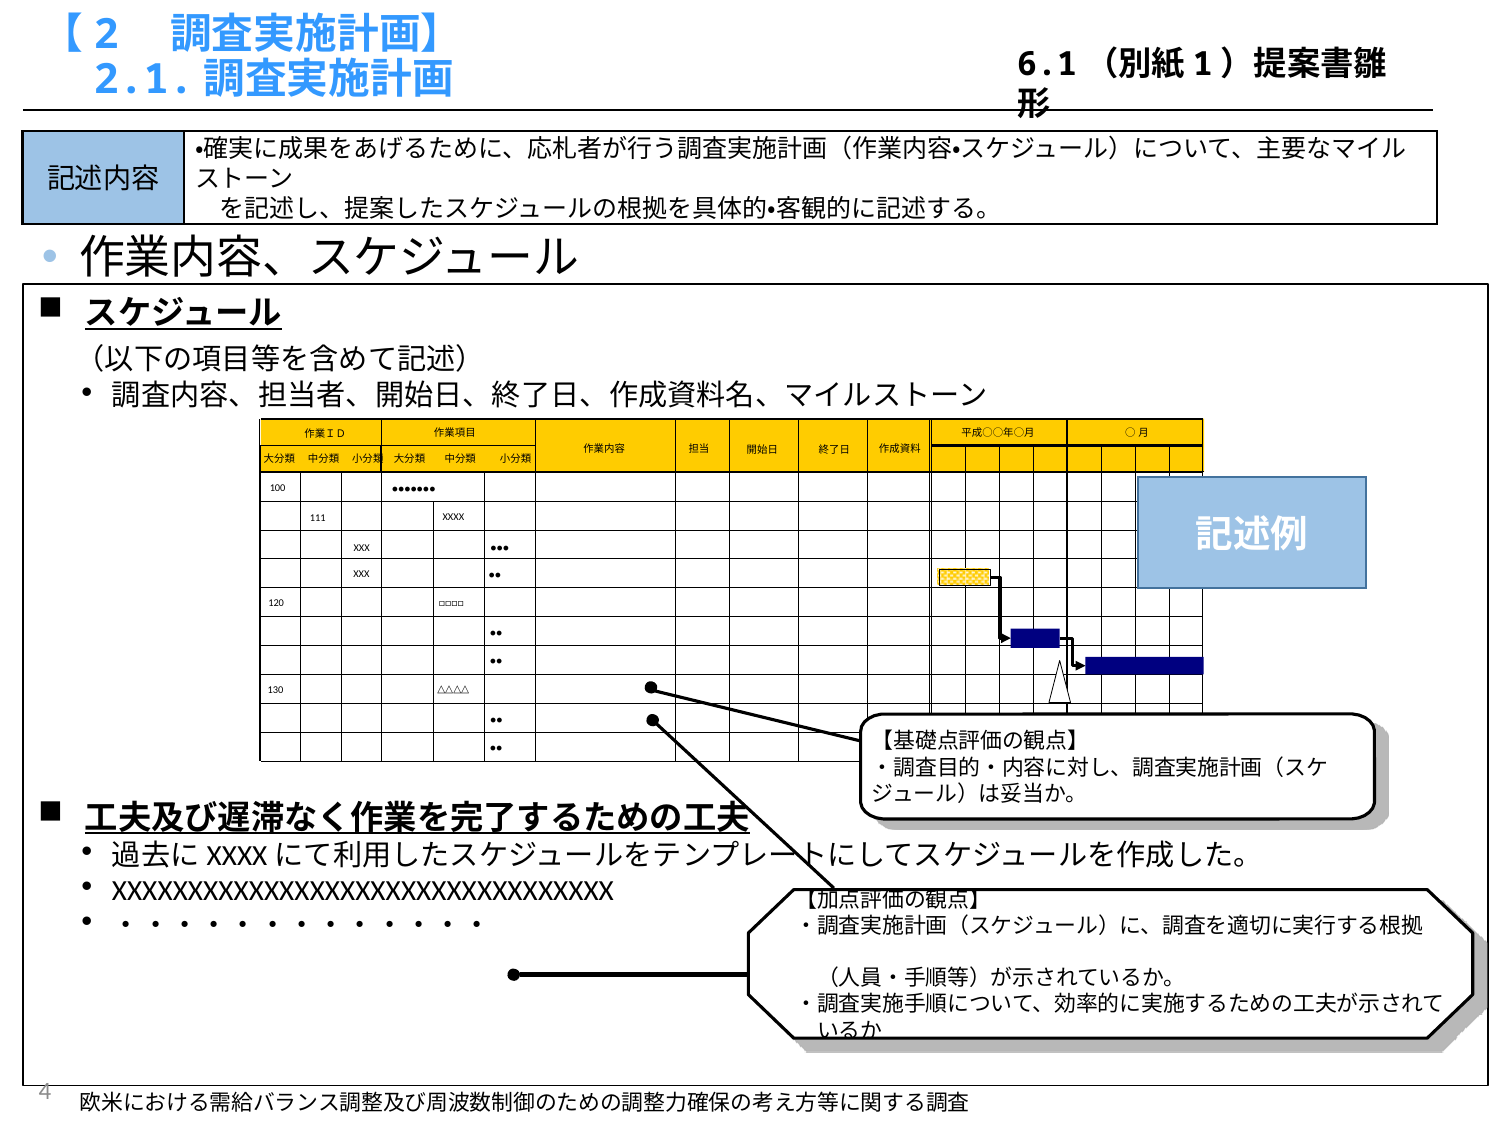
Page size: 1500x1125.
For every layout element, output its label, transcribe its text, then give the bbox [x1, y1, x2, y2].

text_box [966, 675, 998, 703]
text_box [868, 617, 929, 645]
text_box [1000, 646, 1032, 674]
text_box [676, 531, 729, 558]
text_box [799, 646, 867, 674]
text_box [434, 704, 484, 732]
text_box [1136, 588, 1168, 616]
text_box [730, 646, 798, 674]
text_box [730, 588, 798, 616]
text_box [799, 617, 867, 645]
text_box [301, 646, 340, 674]
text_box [799, 531, 867, 558]
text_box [261, 473, 280, 481]
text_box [746, 887, 1488, 1053]
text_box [301, 733, 340, 760]
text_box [730, 502, 798, 529]
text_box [644, 681, 658, 694]
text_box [868, 646, 929, 674]
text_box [261, 446, 280, 471]
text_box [868, 588, 929, 616]
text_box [301, 617, 340, 645]
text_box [342, 559, 381, 587]
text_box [485, 531, 535, 558]
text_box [301, 559, 340, 587]
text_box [862, 704, 867, 712]
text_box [536, 502, 675, 529]
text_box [434, 531, 484, 558]
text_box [1034, 559, 1066, 587]
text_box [676, 617, 729, 645]
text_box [342, 617, 381, 645]
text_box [1034, 704, 1066, 712]
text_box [1136, 617, 1168, 645]
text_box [1000, 531, 1032, 558]
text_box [434, 733, 484, 760]
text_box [261, 531, 300, 558]
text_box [301, 675, 340, 703]
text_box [730, 531, 798, 558]
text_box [382, 646, 432, 674]
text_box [342, 502, 381, 529]
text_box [434, 617, 484, 645]
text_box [799, 502, 867, 529]
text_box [1059, 638, 1078, 666]
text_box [966, 502, 998, 529]
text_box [676, 675, 729, 690]
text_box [382, 559, 432, 587]
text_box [434, 675, 484, 703]
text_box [799, 675, 867, 703]
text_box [730, 559, 798, 587]
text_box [966, 704, 998, 712]
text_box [507, 968, 520, 981]
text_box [676, 646, 729, 674]
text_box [301, 531, 340, 558]
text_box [434, 502, 484, 529]
slide_number 10 [0, 1062, 59, 1117]
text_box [23, 284, 1488, 1086]
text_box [966, 559, 998, 577]
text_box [932, 675, 964, 703]
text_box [536, 733, 652, 760]
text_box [730, 617, 798, 645]
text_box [730, 675, 798, 690]
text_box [1102, 675, 1134, 703]
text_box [966, 531, 998, 558]
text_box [1003, 617, 1032, 633]
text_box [485, 646, 535, 674]
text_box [1003, 588, 1032, 616]
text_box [485, 502, 535, 529]
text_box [868, 559, 929, 587]
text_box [1170, 675, 1202, 703]
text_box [646, 714, 659, 727]
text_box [1102, 502, 1134, 529]
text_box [261, 646, 300, 674]
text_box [1071, 675, 1100, 703]
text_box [536, 675, 675, 703]
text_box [261, 675, 300, 703]
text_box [434, 646, 484, 674]
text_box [834, 742, 858, 760]
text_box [1068, 531, 1100, 558]
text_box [261, 588, 300, 616]
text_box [382, 675, 432, 703]
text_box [1170, 588, 1202, 616]
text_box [1102, 559, 1134, 587]
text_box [1068, 704, 1100, 712]
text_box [485, 704, 535, 732]
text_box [261, 502, 300, 529]
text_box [932, 588, 964, 616]
text_box 記述内容 [21, 130, 185, 225]
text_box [1034, 531, 1066, 558]
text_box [1000, 675, 1032, 703]
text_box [382, 617, 432, 645]
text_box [932, 502, 964, 529]
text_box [342, 531, 381, 558]
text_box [1102, 646, 1134, 656]
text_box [858, 712, 1389, 830]
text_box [342, 733, 381, 760]
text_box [676, 588, 729, 616]
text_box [342, 646, 381, 674]
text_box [1000, 502, 1032, 529]
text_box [1010, 628, 1060, 649]
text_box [1136, 646, 1168, 656]
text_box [799, 559, 867, 587]
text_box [259, 418, 280, 445]
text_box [932, 646, 964, 674]
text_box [342, 704, 381, 732]
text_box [1075, 660, 1086, 671]
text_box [301, 588, 340, 616]
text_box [676, 502, 729, 529]
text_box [1071, 666, 1085, 674]
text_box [868, 531, 929, 558]
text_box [434, 559, 484, 587]
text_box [932, 617, 964, 645]
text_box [990, 577, 1003, 639]
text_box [1136, 500, 1204, 587]
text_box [485, 733, 535, 760]
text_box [939, 569, 991, 586]
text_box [434, 588, 484, 616]
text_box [799, 588, 867, 616]
list 作業内容、スケジュール [26, 226, 1437, 283]
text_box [342, 675, 381, 703]
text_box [301, 502, 340, 529]
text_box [966, 646, 998, 674]
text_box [261, 617, 300, 645]
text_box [536, 617, 675, 645]
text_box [868, 704, 929, 712]
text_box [536, 704, 651, 732]
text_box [1000, 704, 1032, 712]
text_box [1034, 617, 1066, 638]
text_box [1136, 704, 1168, 712]
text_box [485, 588, 535, 616]
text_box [1034, 502, 1066, 529]
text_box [1102, 531, 1134, 558]
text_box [382, 733, 432, 760]
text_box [261, 733, 300, 760]
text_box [932, 559, 964, 587]
text_box 6.1（別紙1）提案書雛形 [1002, 35, 1427, 130]
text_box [868, 675, 929, 703]
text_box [1068, 559, 1100, 587]
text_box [652, 720, 834, 889]
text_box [868, 502, 929, 529]
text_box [536, 588, 675, 616]
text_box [536, 646, 675, 674]
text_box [301, 704, 340, 732]
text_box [966, 588, 990, 616]
title 【2 調査実施計画】 2.1.調査実施計画 [26, 4, 1321, 111]
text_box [1102, 588, 1134, 616]
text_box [1000, 559, 1032, 587]
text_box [966, 617, 998, 645]
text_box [1034, 675, 1048, 703]
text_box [382, 588, 432, 616]
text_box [1170, 617, 1202, 645]
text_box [261, 704, 300, 732]
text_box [485, 675, 535, 703]
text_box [382, 704, 432, 732]
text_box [1068, 617, 1100, 645]
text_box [1034, 588, 1066, 616]
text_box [485, 617, 535, 645]
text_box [932, 704, 964, 712]
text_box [1102, 617, 1134, 645]
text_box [676, 559, 729, 587]
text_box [932, 531, 964, 558]
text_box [1034, 649, 1059, 674]
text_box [651, 690, 862, 742]
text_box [1085, 656, 1204, 675]
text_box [1102, 704, 1134, 712]
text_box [485, 559, 535, 587]
text_box ・確実に成果をあげるために、応札者が行う調査実施計画（作業内容・スケジュール）について、主要なマイルストーン を記述し、提案したスケジュールの根拠を具体的・客観的に記述する。 [185, 130, 1438, 225]
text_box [1068, 502, 1100, 529]
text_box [382, 531, 432, 558]
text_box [1136, 675, 1168, 703]
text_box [1001, 633, 1011, 644]
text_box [1170, 704, 1202, 712]
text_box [382, 502, 432, 529]
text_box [1048, 660, 1071, 703]
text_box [536, 559, 675, 587]
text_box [1170, 646, 1202, 656]
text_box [342, 588, 381, 616]
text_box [1068, 588, 1100, 616]
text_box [536, 531, 675, 558]
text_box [1078, 646, 1100, 660]
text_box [261, 559, 300, 587]
